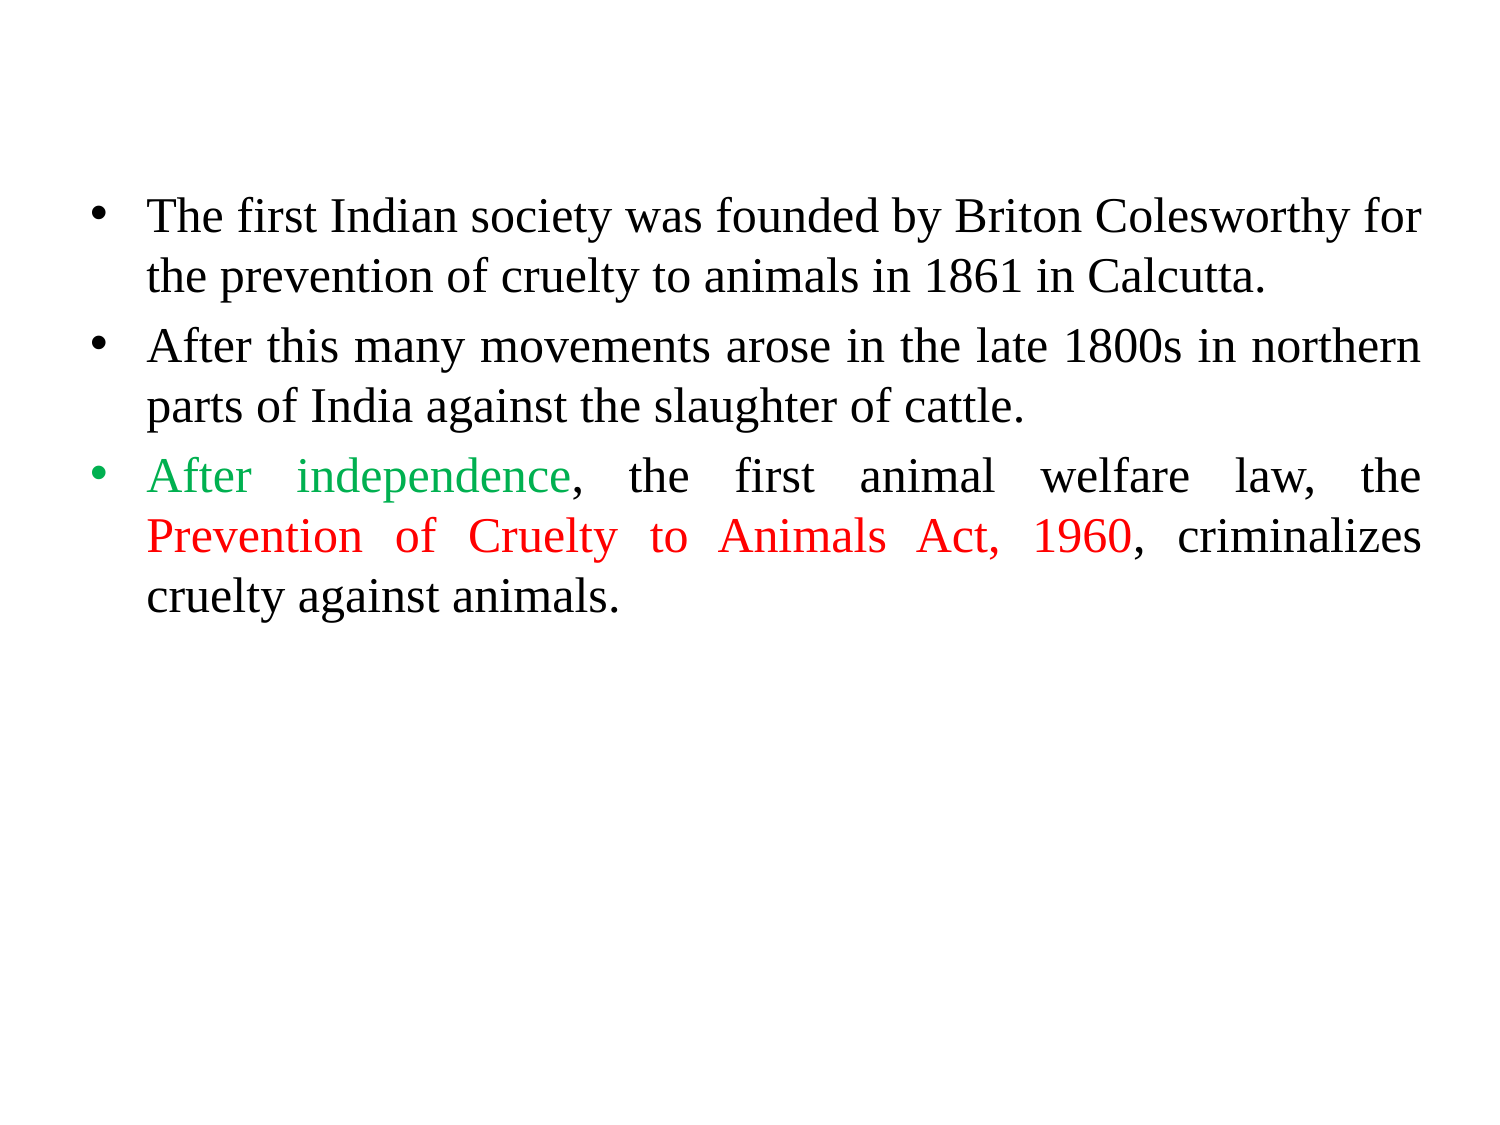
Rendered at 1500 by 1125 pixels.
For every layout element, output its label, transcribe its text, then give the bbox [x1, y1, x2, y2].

list The first Indian society was founded by Briton Colesworthy for the prevention of cruelty to animals in 1861 in Calcutta. After this many movements arose in the late 1800s in northern parts of India against the slaughter of cattle. After independence, the first animal welfare law, the Prevention of Cruelty to Animals Act, 1960, criminalizes cruelty against animals. [75, 174, 1438, 713]
